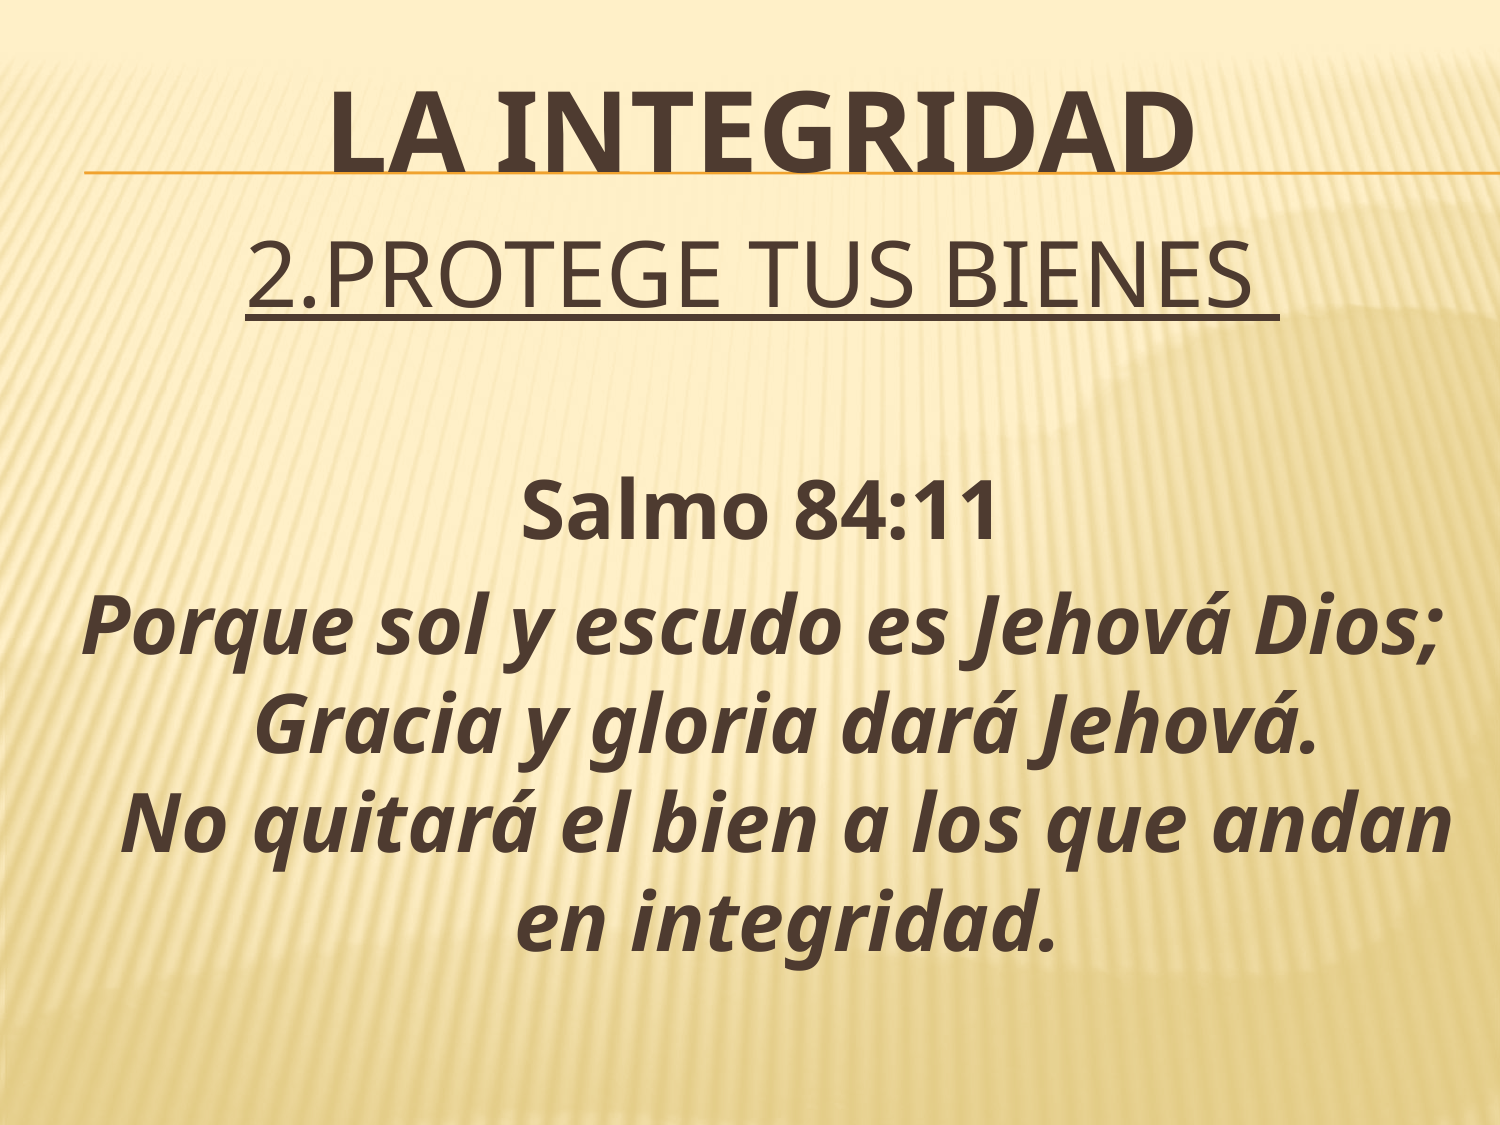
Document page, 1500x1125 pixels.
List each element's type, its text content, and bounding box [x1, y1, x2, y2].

list 2.PROTEGE TUS BIENES Salmo 84:11 Porque sol y escudo es Jehová Dios; Gracia y gloria dará Jehová. No quitará el bien a los que andan en integridad. [50, 208, 1475, 1083]
title LA INTEGRIDAD [50, 42, 1475, 208]
